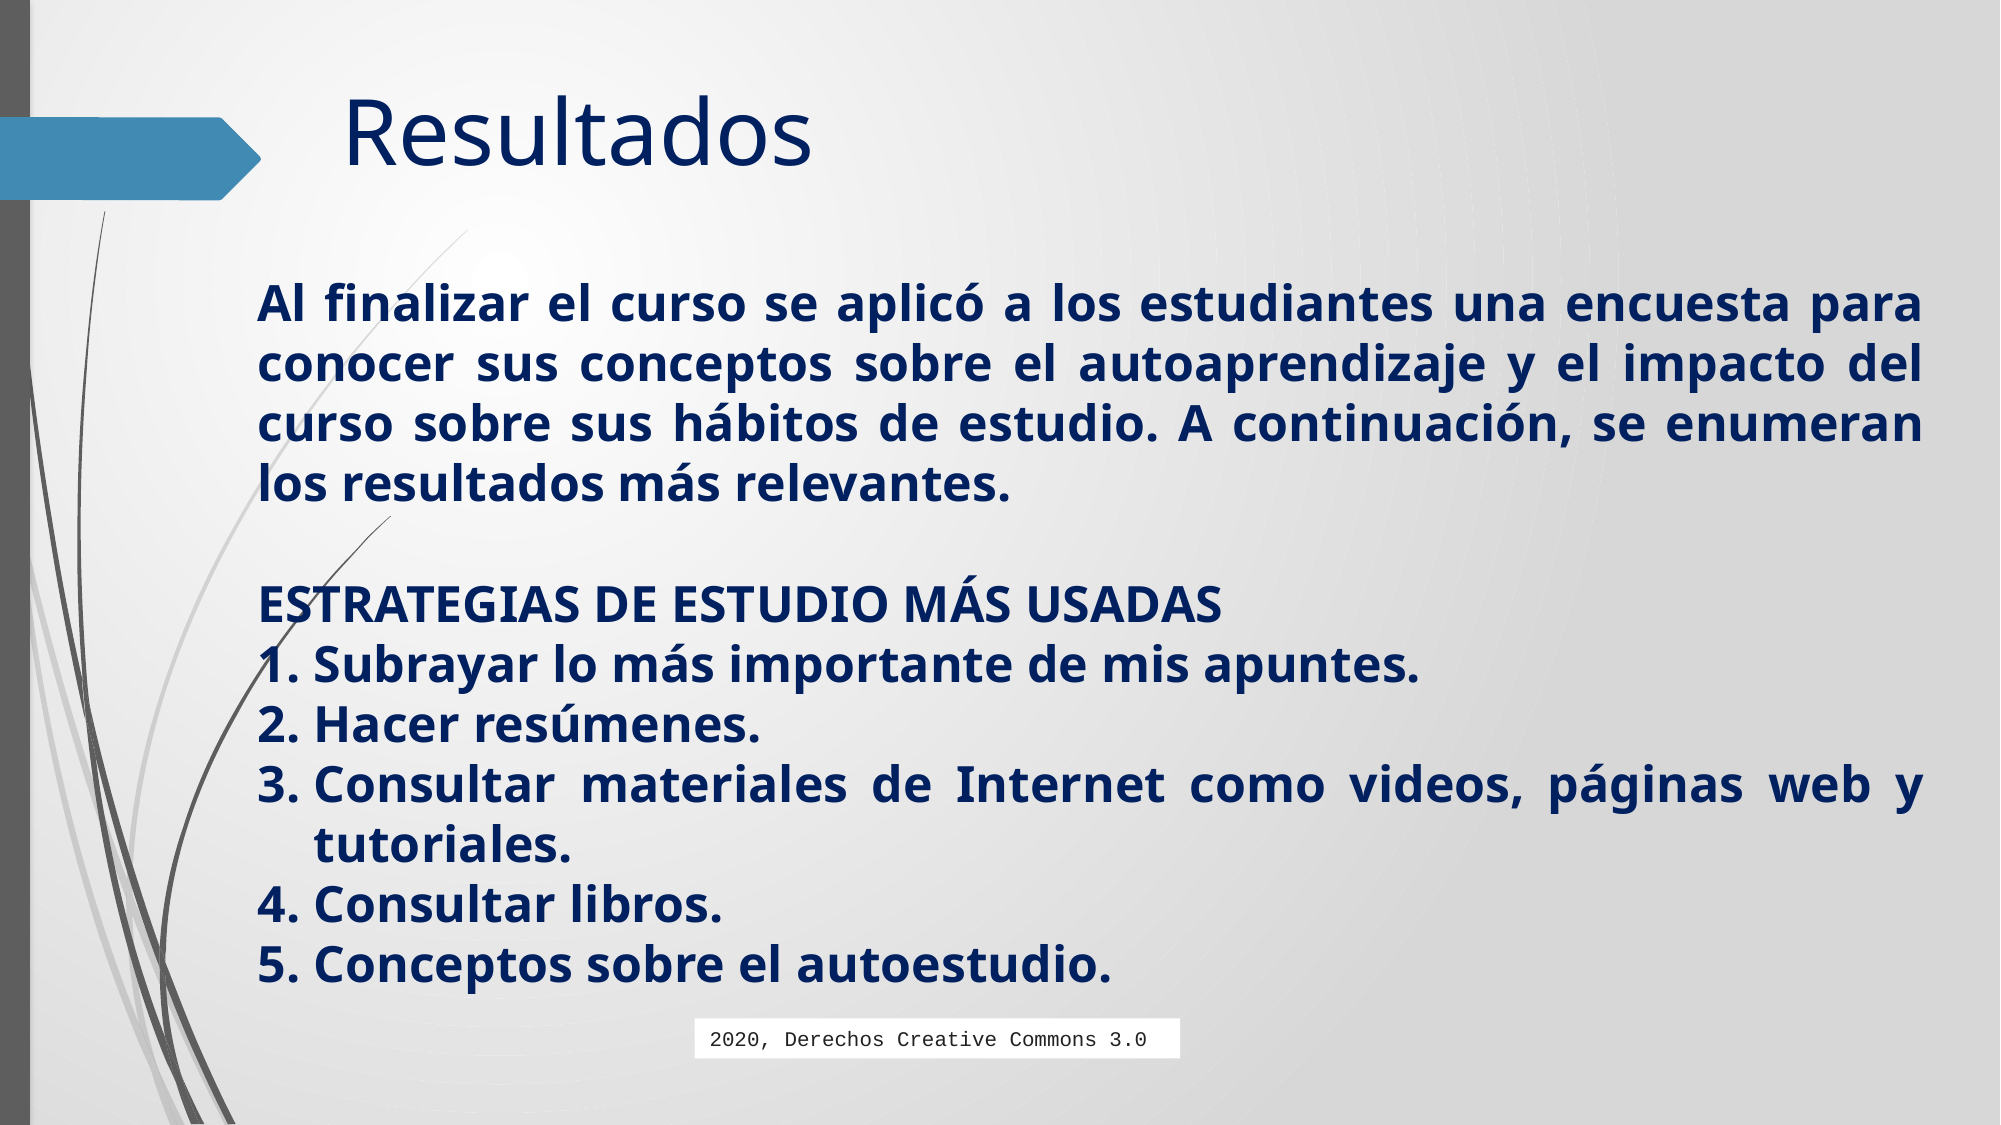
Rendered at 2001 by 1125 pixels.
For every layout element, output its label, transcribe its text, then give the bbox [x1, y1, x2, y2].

text_box Al finalizar el curso se aplicó a los estudiantes una encuesta para conocer sus conceptos sobre el autoaprendizaje y el impacto del curso sobre sus hábitos de estudio. A continuación, se enumeran los resultados más relevantes. ESTRATEGIAS DE ESTUDIO MÁS USADAS Subrayar lo más importante de mis apuntes. Hacer resúmenes. Consultar materiales de Internet como videos, páginas web y tutoriales. Consultar libros. Conceptos sobre el autoestudio. [242, 264, 1940, 1000]
text_box Resultados [326, 38, 1063, 233]
text_box 2020, Derechos Creative Commons 3.0 [694, 1018, 1181, 1059]
